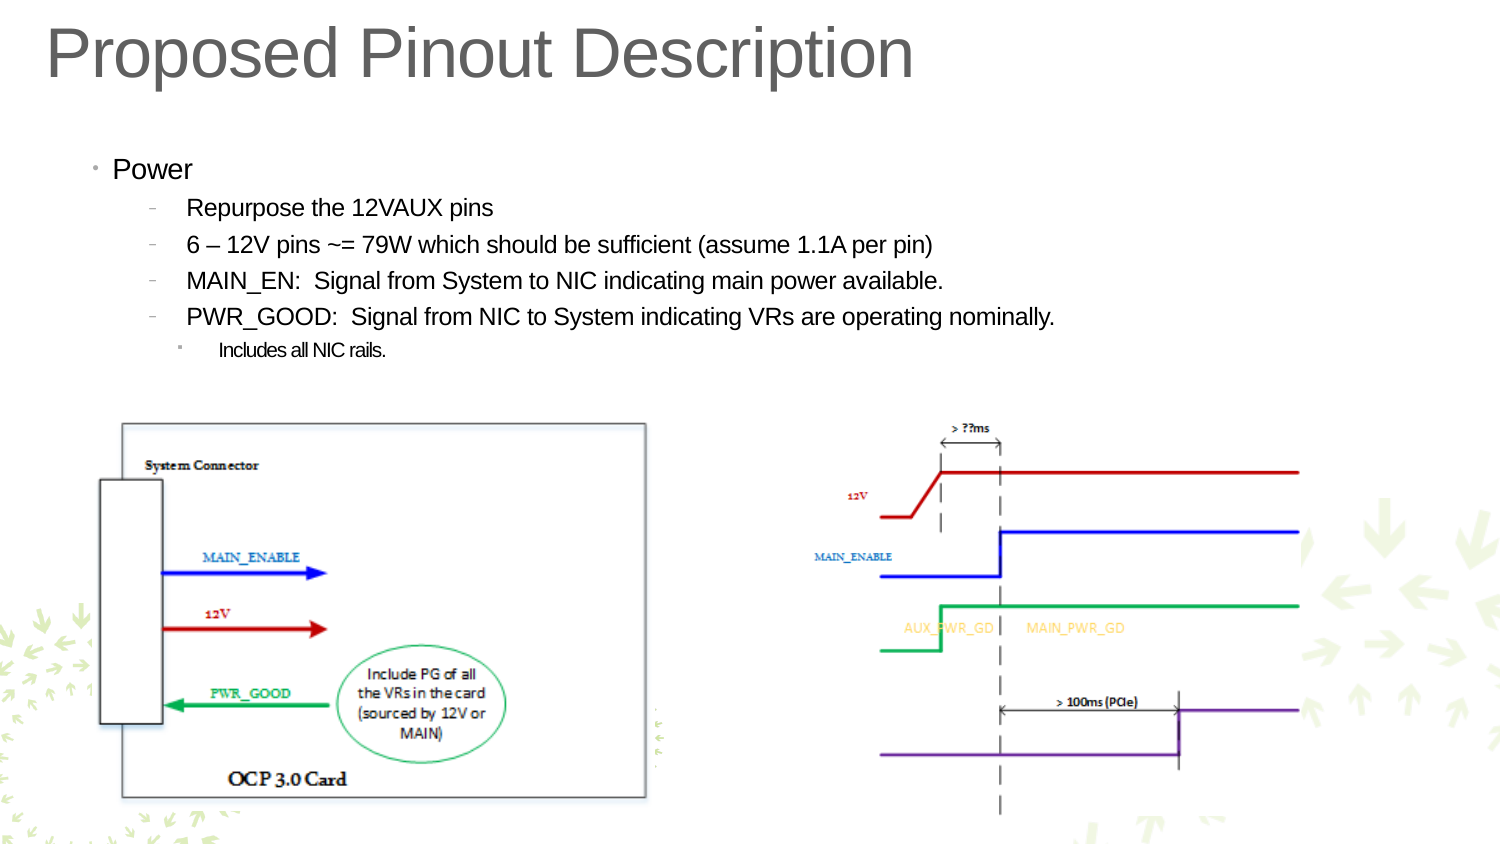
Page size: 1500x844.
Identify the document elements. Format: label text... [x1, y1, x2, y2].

picture [92, 419, 656, 812]
title Proposed Pinout Description [44, 16, 1351, 123]
list Power Repurpose the 12VAUX pins 6 – 12V pins ~= 79W which should be sufficient (assume 1.1A per pin) MAIN_EN: Signal from System to NIC indicating main power available. PWR_GOOD: Signal from NIC to System indicating VRs are operating nominally. Includes all NIC rails. [91, 149, 1398, 788]
picture [806, 414, 1301, 816]
